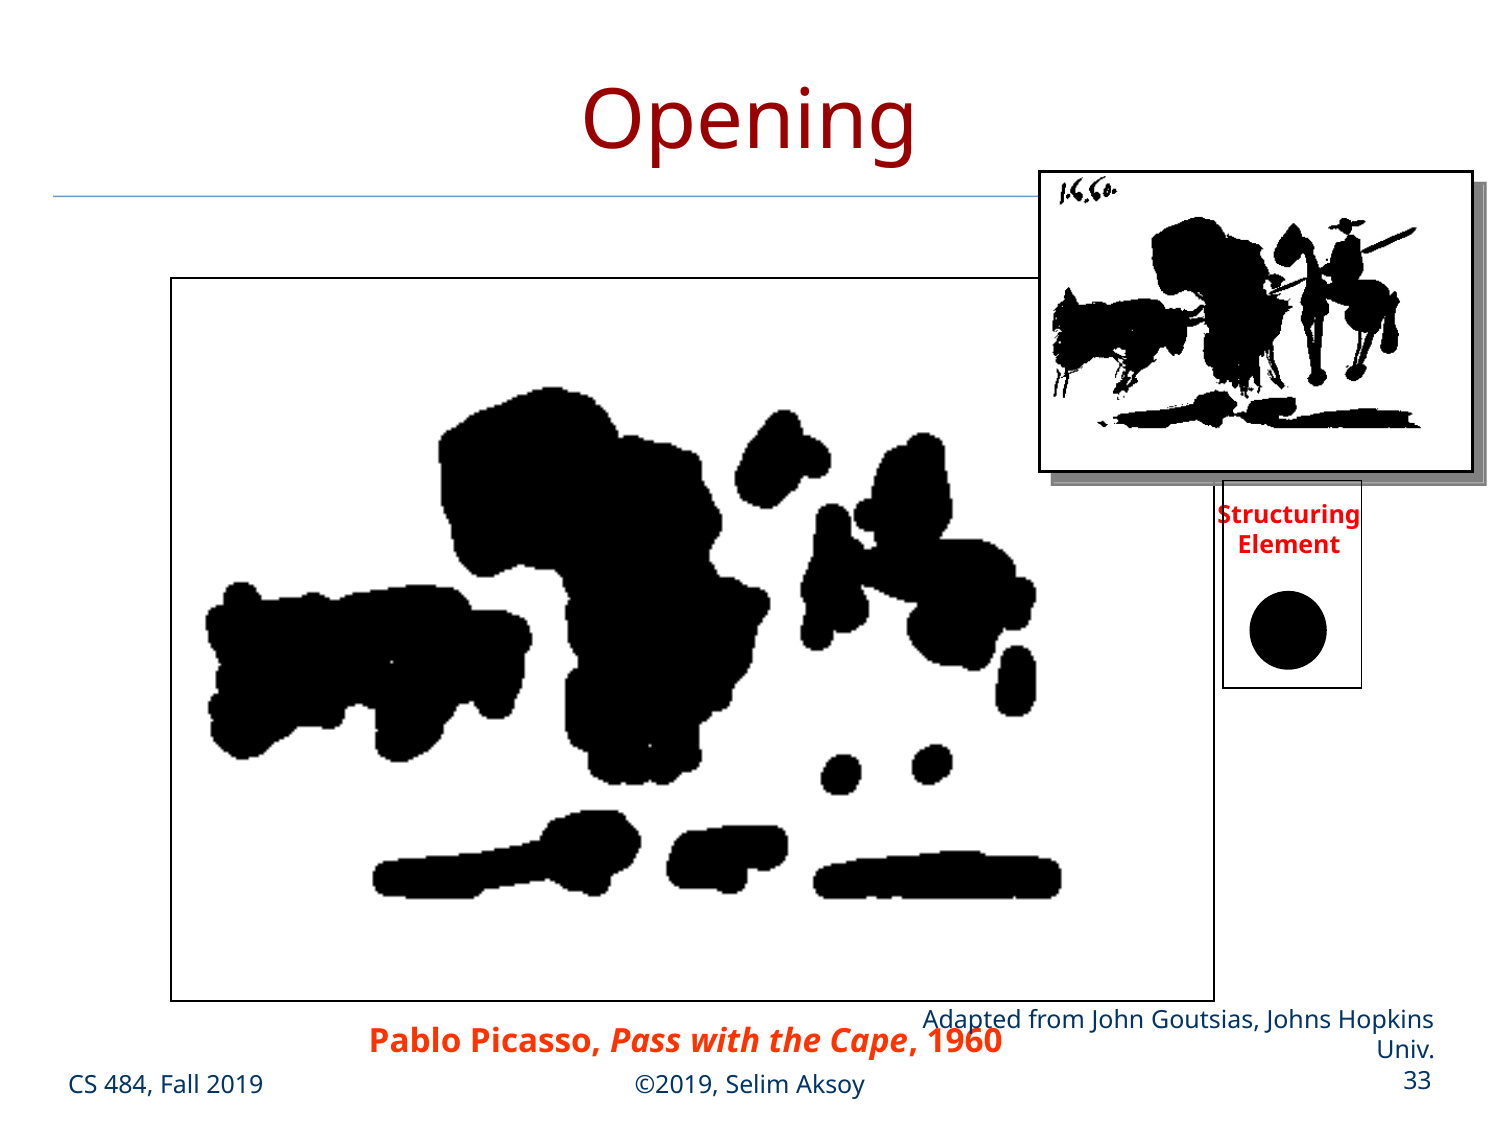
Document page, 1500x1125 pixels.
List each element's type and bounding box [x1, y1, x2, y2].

picture [1041, 172, 1471, 470]
footer [511, 1067, 988, 1107]
text_box [171, 278, 1450, 1071]
slide_number [52, 1052, 366, 1107]
slide_number [1134, 1071, 1448, 1107]
title [53, 31, 1447, 173]
